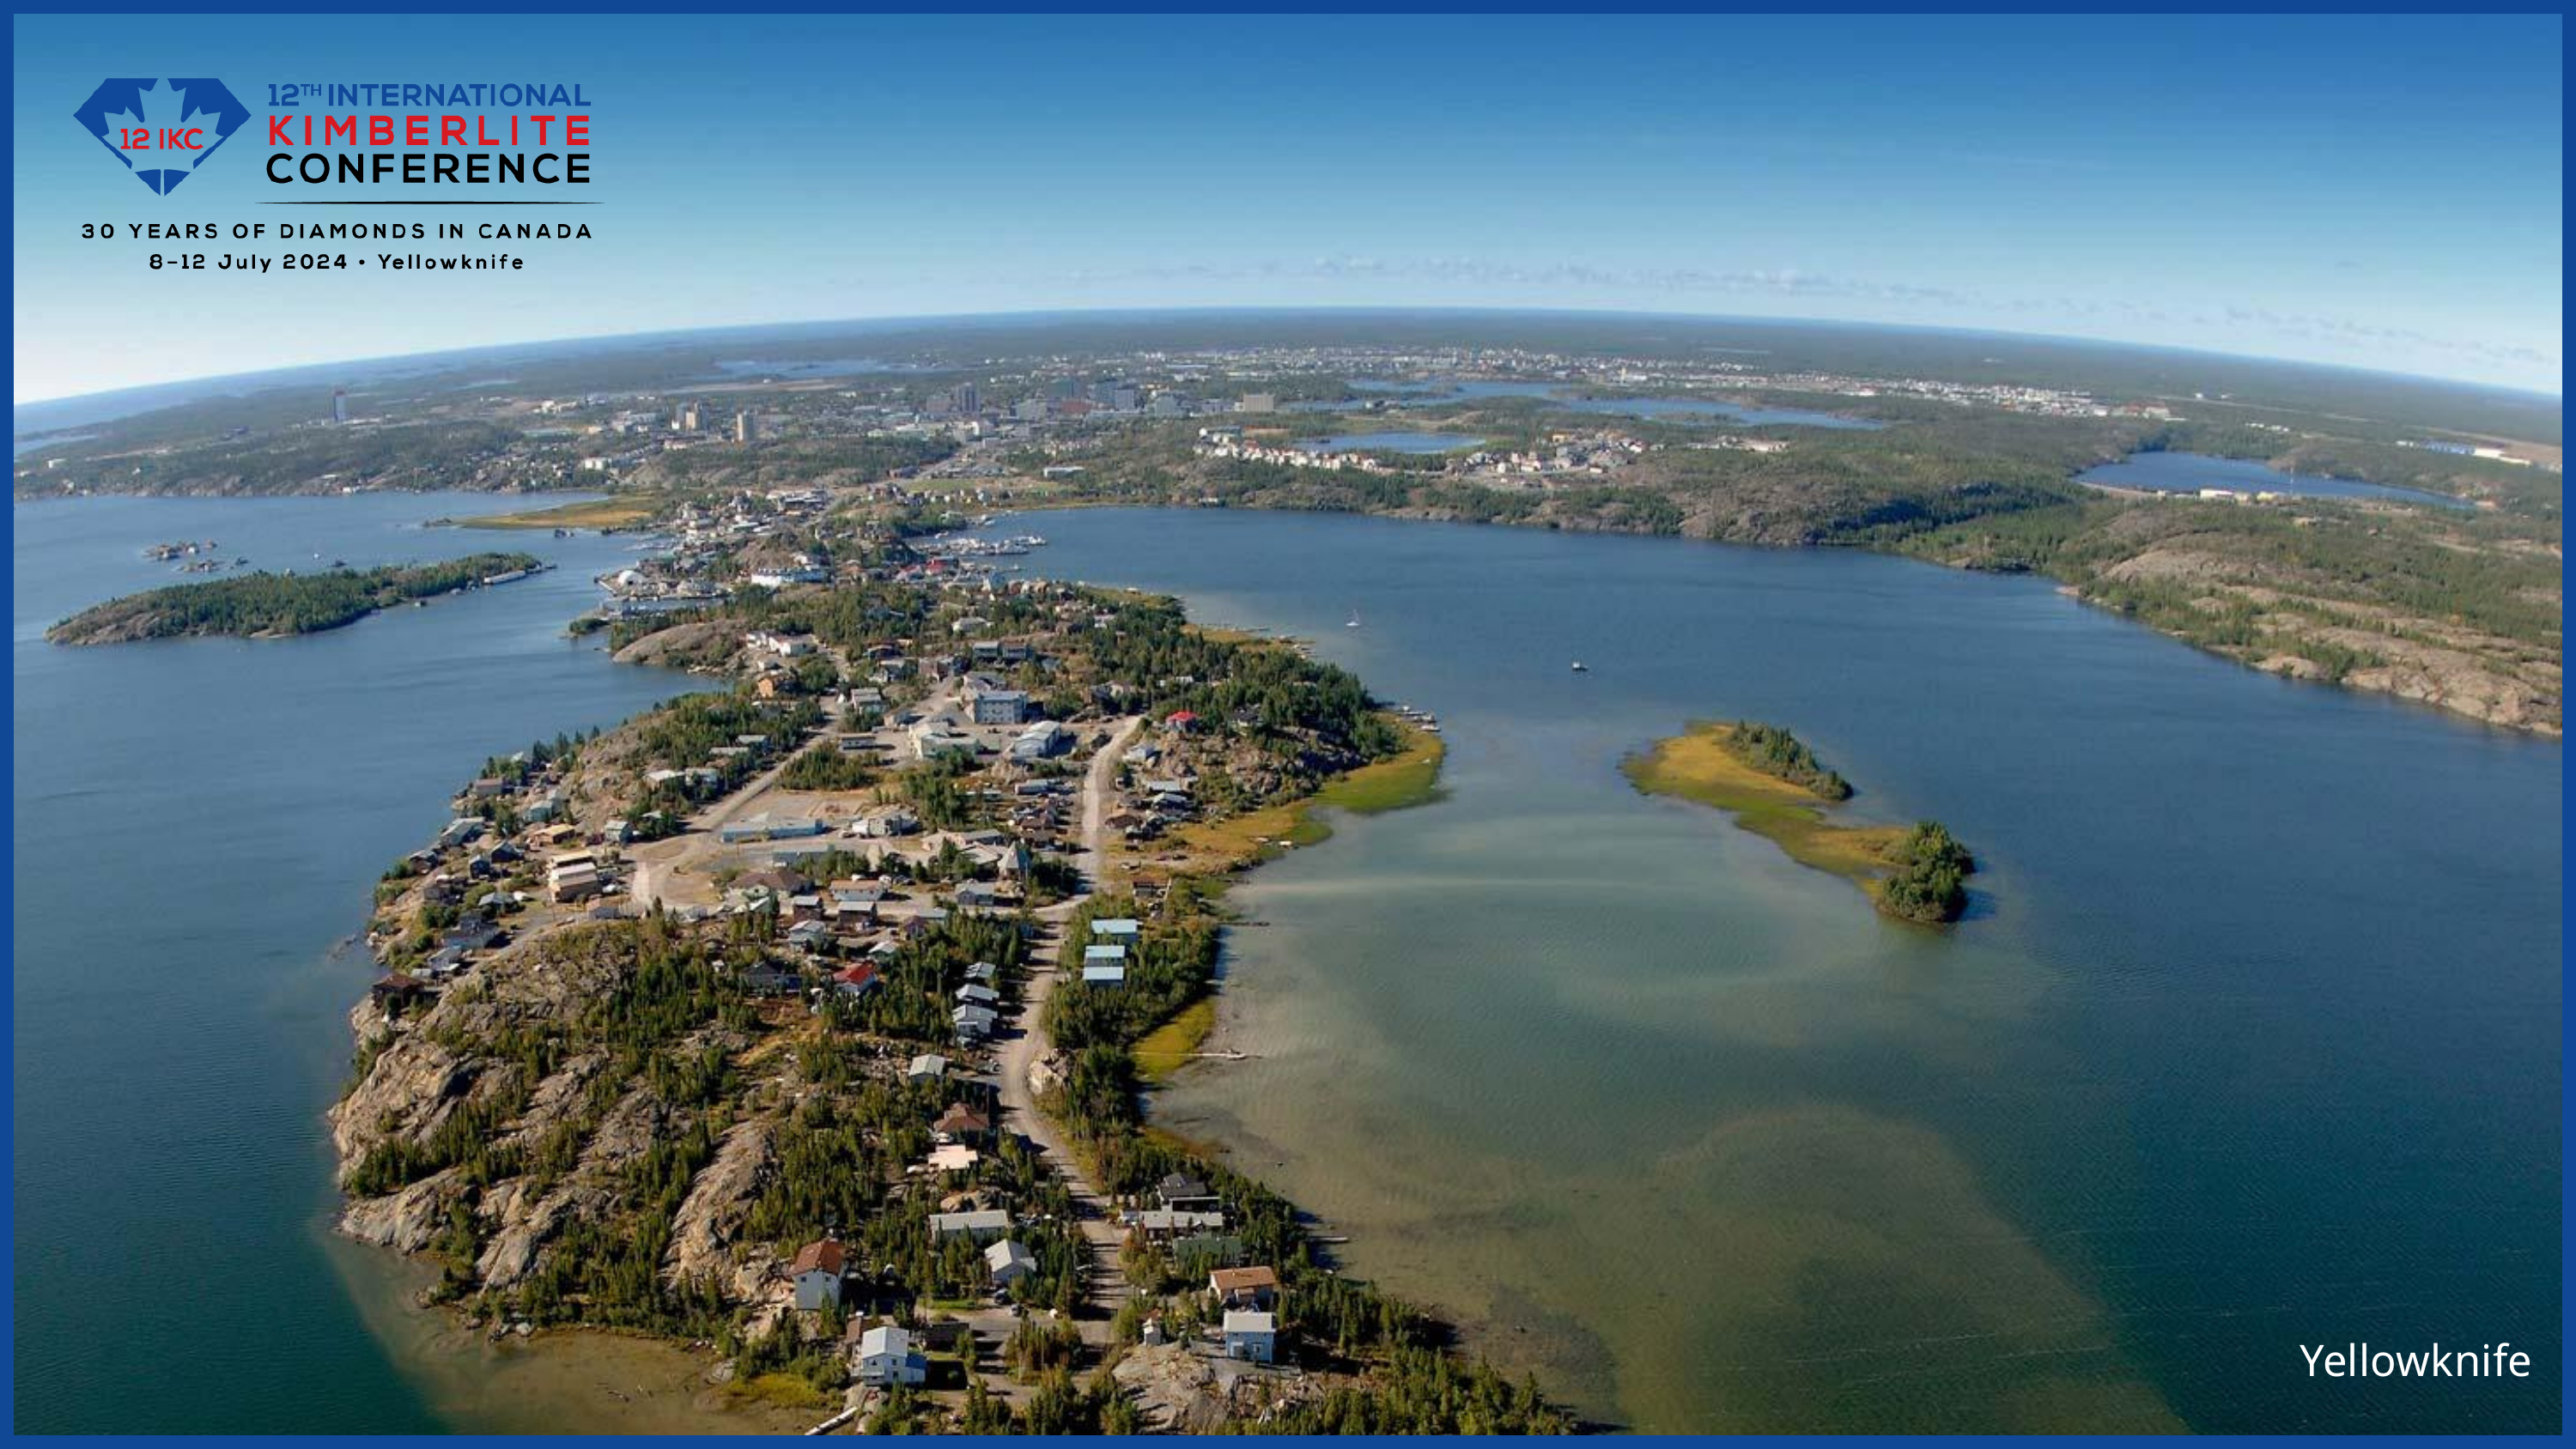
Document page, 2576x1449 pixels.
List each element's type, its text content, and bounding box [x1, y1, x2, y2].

text_box [0, 0, 2576, 1449]
text_box Yellowknife [2051, 1333, 2533, 1385]
text_box [60, 56, 615, 284]
